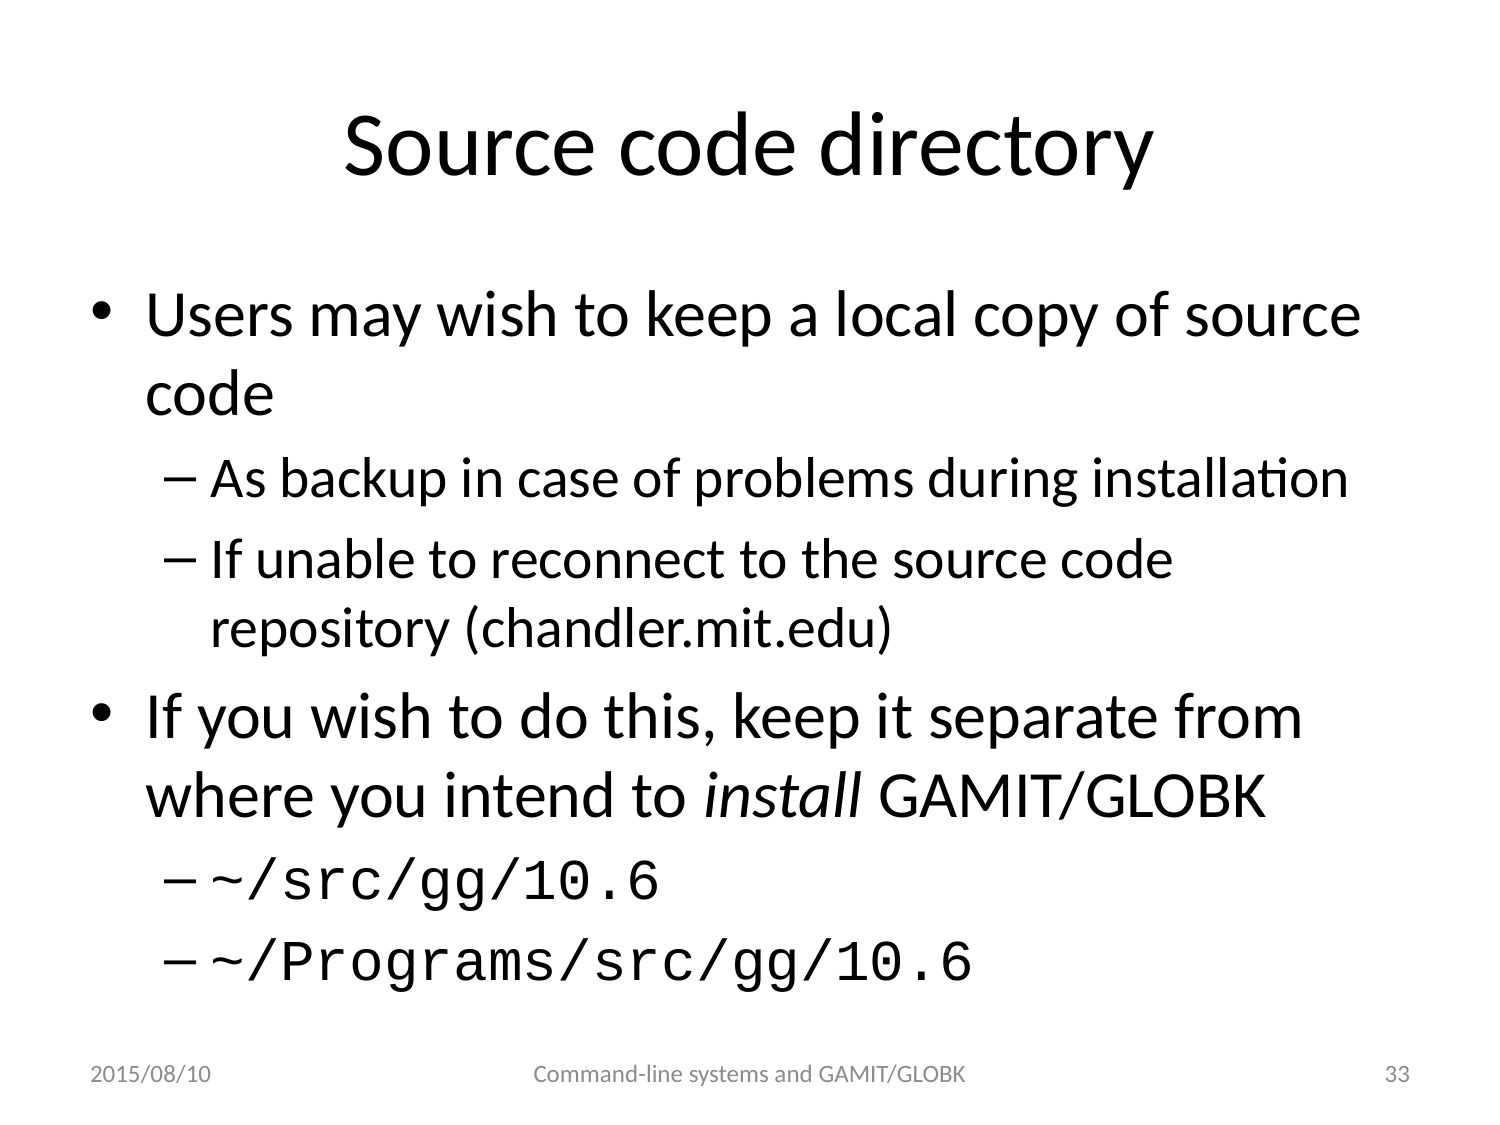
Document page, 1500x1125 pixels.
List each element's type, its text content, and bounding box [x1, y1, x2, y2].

slide_number 33 [1074, 1042, 1425, 1103]
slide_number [75, 1042, 425, 1103]
footer Command-line systems and GAMIT/GLOBK [512, 1042, 988, 1103]
title Source code directory [75, 45, 1425, 233]
list Users may wish to keep a local copy of source code As backup in case of problems during installation If unable to reconnect to the source code repository (chandler.mit.edu) If you wish to do this, keep it separate from where you intend to install GAMIT/GLOBK ~/src/gg/10.6 ~/Programs/src/gg/10.6 [75, 262, 1425, 1005]
